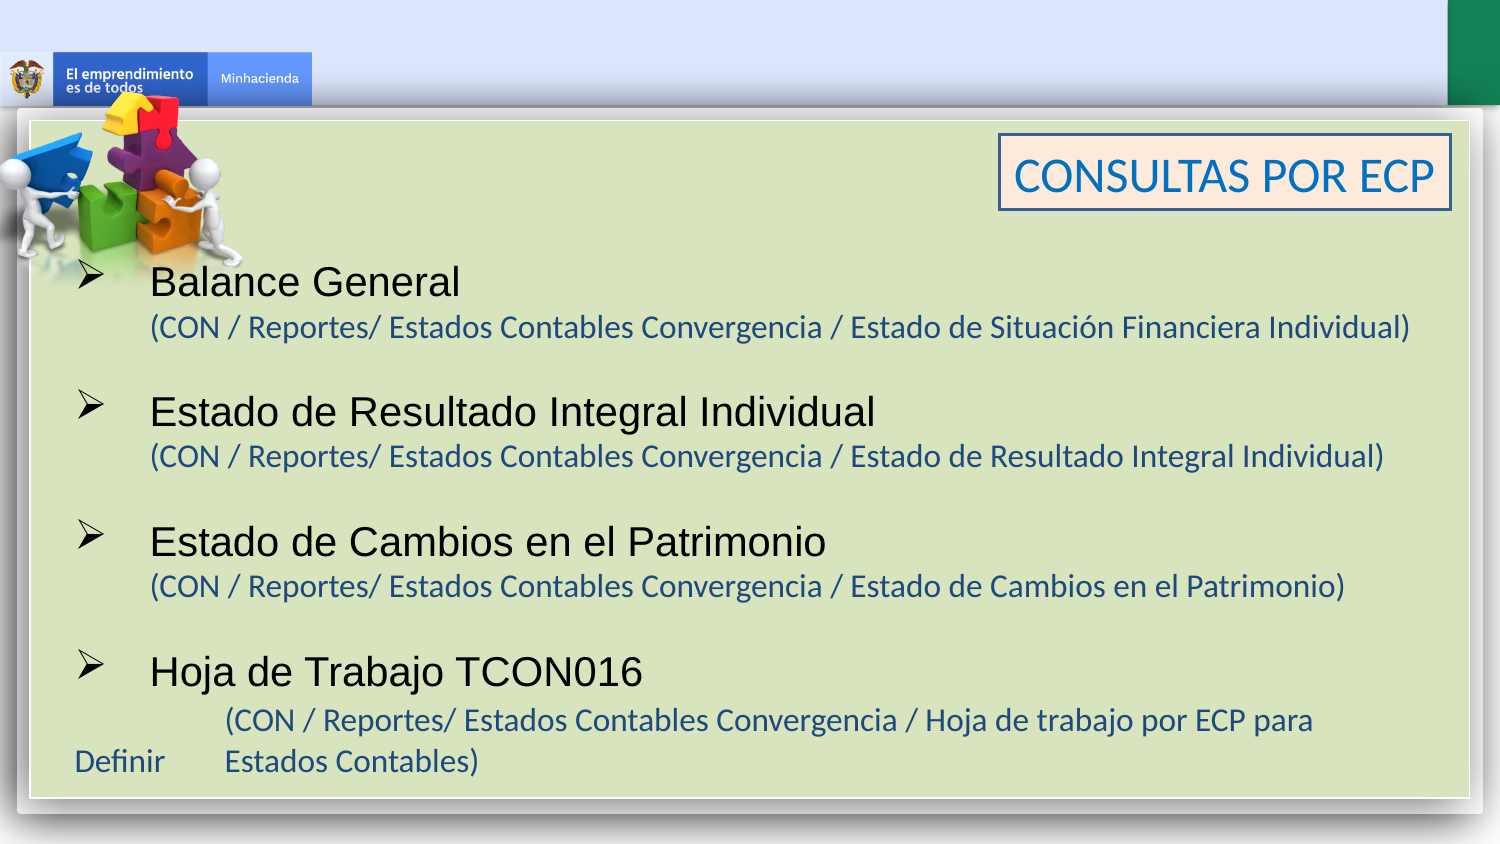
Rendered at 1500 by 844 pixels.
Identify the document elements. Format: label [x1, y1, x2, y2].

picture [0, 52, 312, 288]
text_box [20, 110, 1480, 811]
